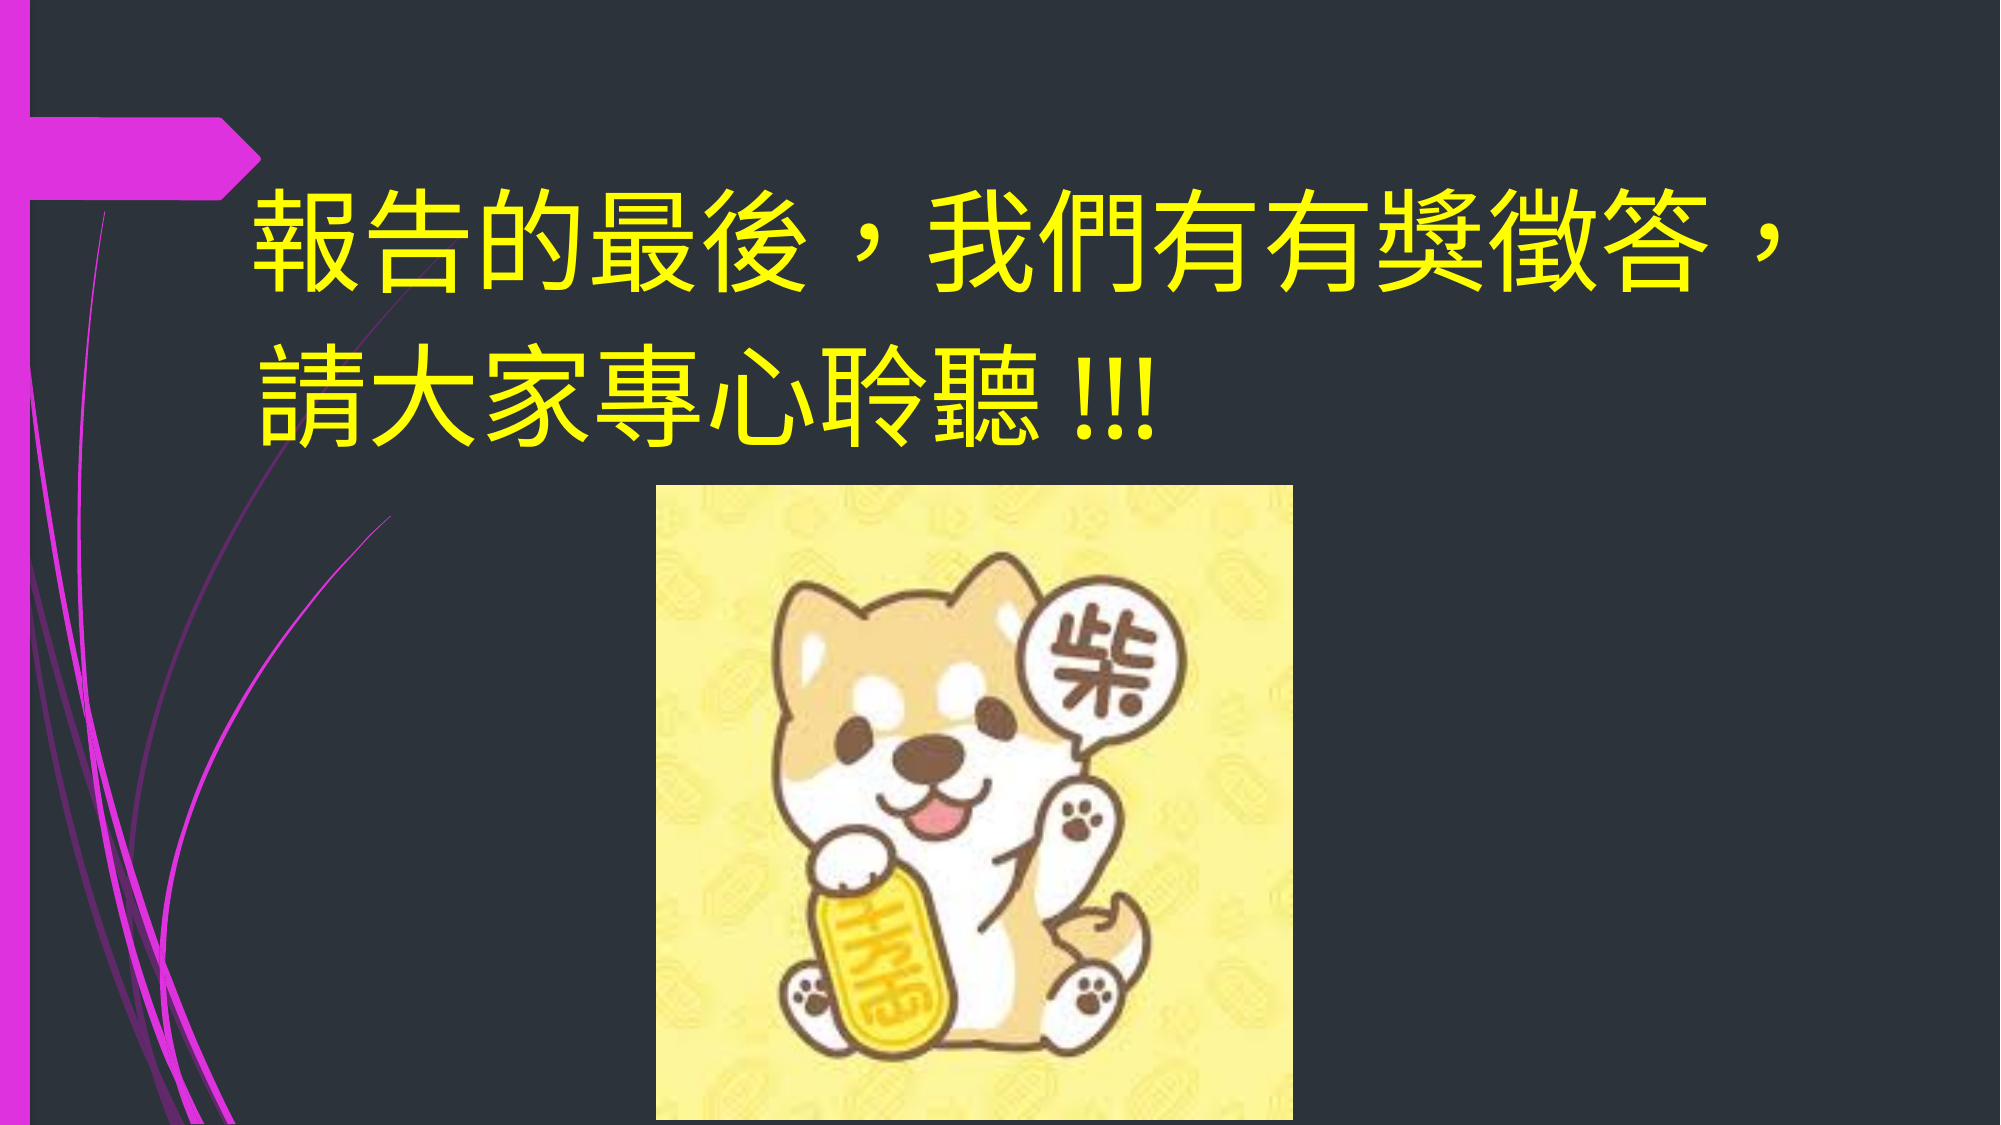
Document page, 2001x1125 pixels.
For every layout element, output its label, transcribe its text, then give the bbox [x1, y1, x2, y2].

list 報告的最後，我們有有獎徵答， 請大家專心聆聽!!! [188, 163, 1888, 809]
picture [655, 485, 1293, 1120]
